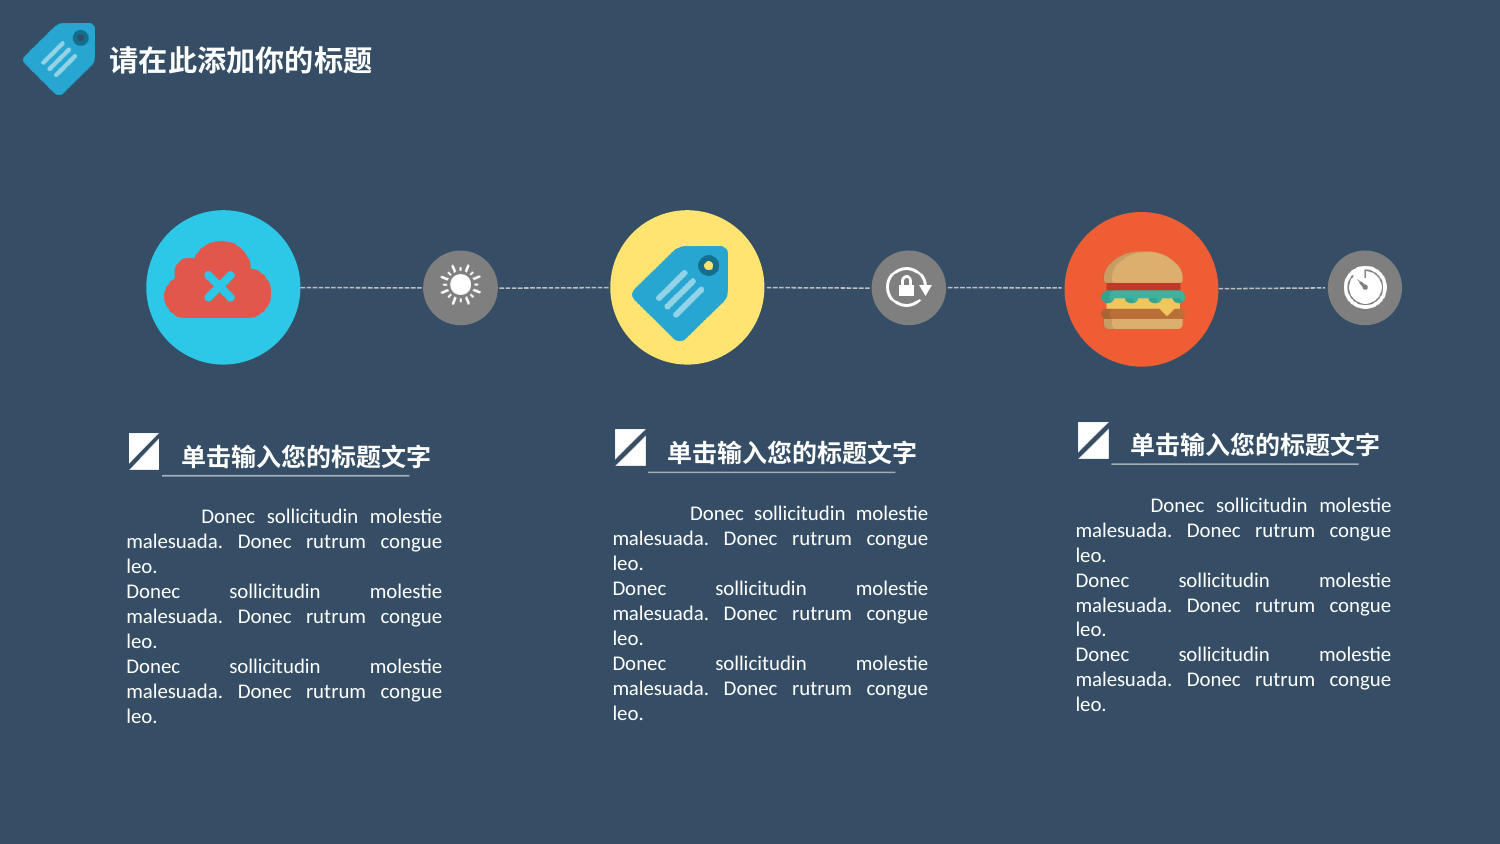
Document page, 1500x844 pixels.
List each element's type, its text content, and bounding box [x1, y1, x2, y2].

picture [433, 257, 488, 312]
picture [613, 428, 647, 468]
picture [1312, 234, 1419, 341]
picture [127, 432, 161, 472]
text_box 单击输入您的标题文字 [650, 430, 935, 475]
text_box Donec sollicitudin molestie malesuada. Donec rutrum congue leo. Donec sollicitudin molestie malesuada. Donec rutrum congue leo. Donec sollicitudin molestie malesuada. Donec rutrum congue leo. [1060, 483, 1407, 774]
picture [23, 23, 95, 95]
picture [632, 245, 728, 341]
text_box Donec sollicitudin molestie malesuada. Donec rutrum congue leo. Donec sollicitudin molestie malesuada. Donec rutrum congue leo. Donec sollicitudin molestie malesuada. Donec rutrum congue leo. [111, 495, 457, 844]
text_box 请在此添加你的标题 [99, 35, 388, 85]
picture [163, 210, 271, 318]
picture [1076, 420, 1110, 460]
text_box 单击输入您的标题文字 [164, 433, 449, 479]
text_box Donec sollicitudin molestie malesuada. Donec rutrum congue leo. Donec sollicitudin molestie malesuada. Donec rutrum congue leo. Donec sollicitudin molestie malesuada. Donec rutrum congue leo. [597, 492, 943, 807]
picture [866, 245, 950, 329]
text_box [146, 209, 1403, 365]
picture [1101, 245, 1185, 330]
text_box 单击输入您的标题文字 [1113, 421, 1398, 467]
